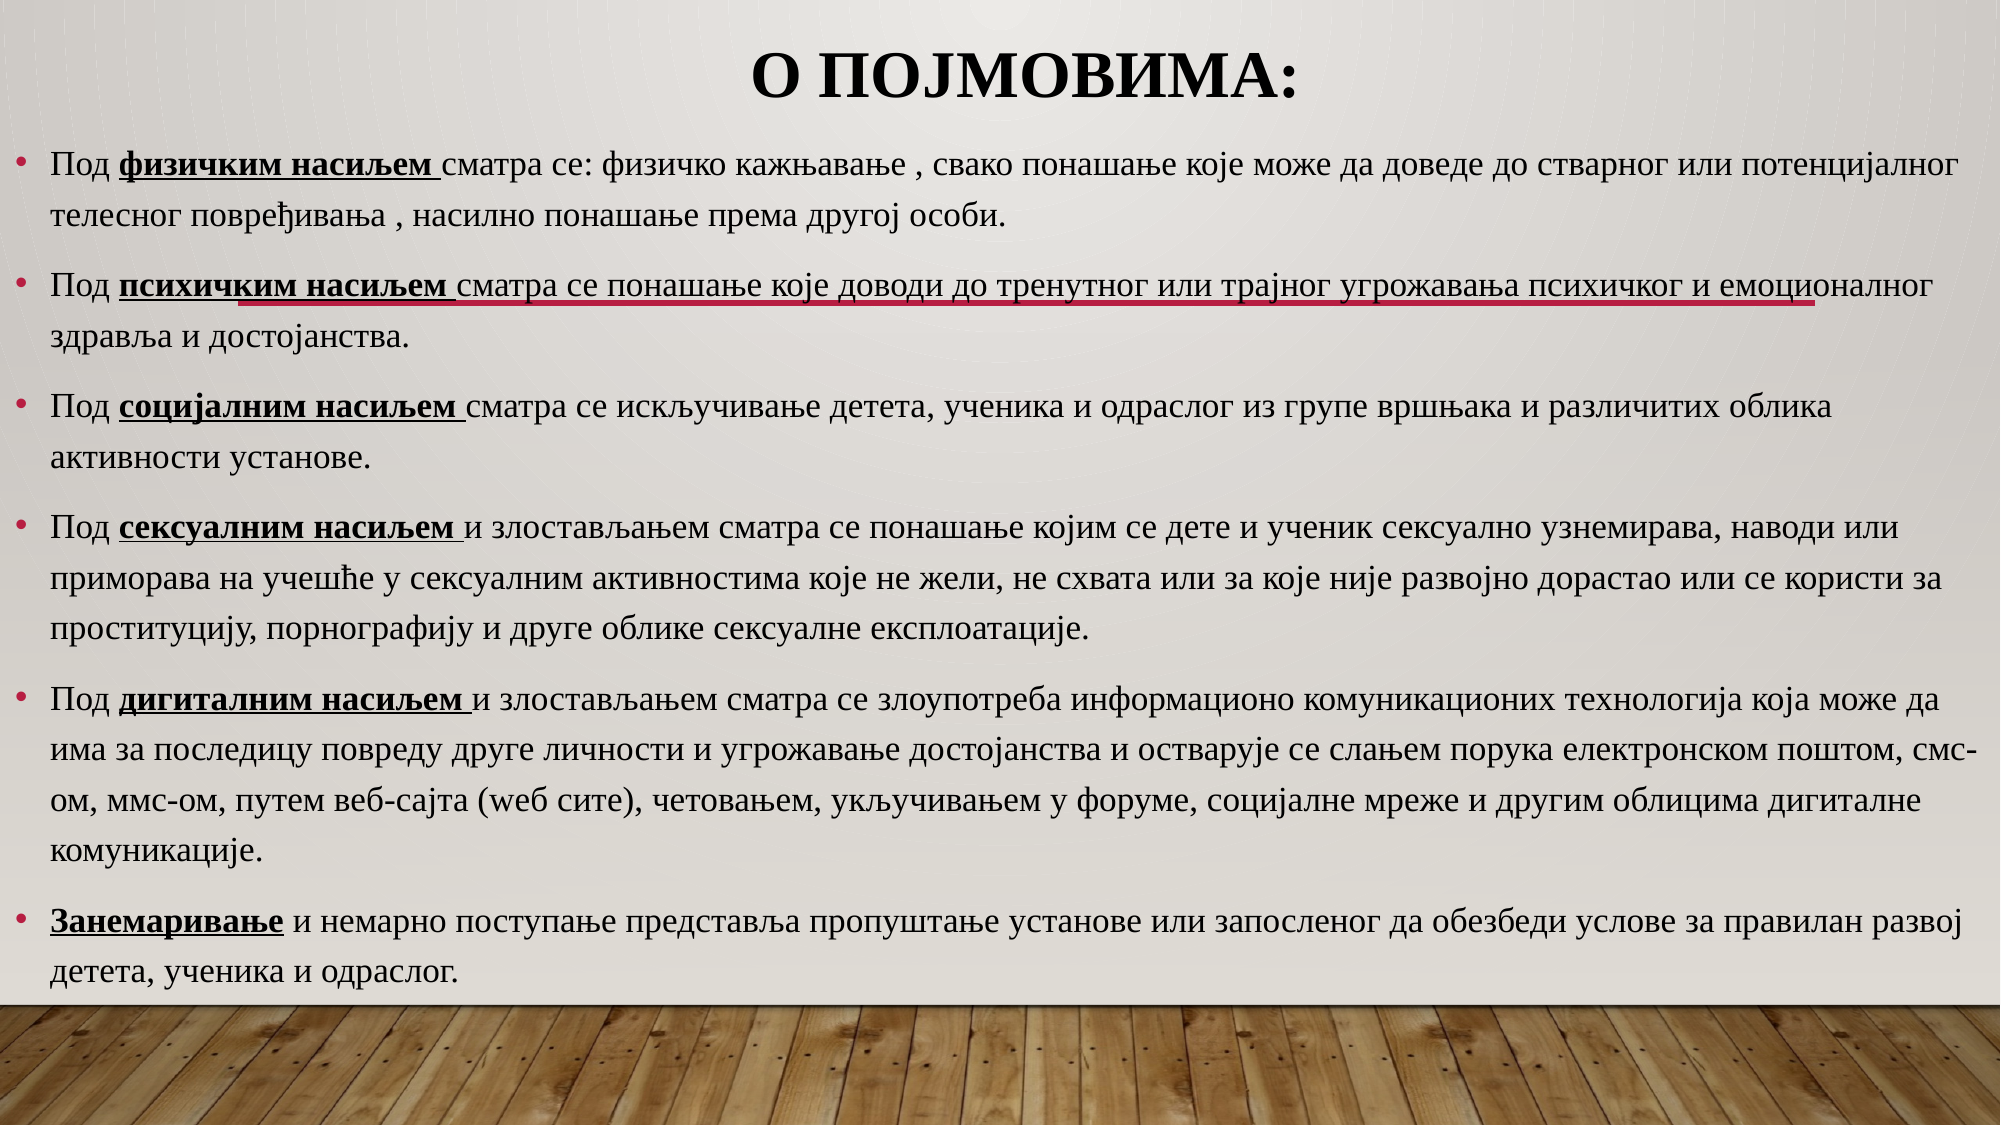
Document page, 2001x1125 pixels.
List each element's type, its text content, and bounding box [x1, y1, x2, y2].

title О ПОЈМОВИМА: [238, 32, 1814, 124]
list Под физичким насиљем сматра се: физичко кажњавање , свако понашање које може да доведе до стварног или потенцијалног телесног повређивања , насилно понашање према другој особи. Под психичким насиљем сматра се понашање које доводи до тренутног или трајног угрожавања психичког и емоционалног здравља и достојанства. Под социјалним насиљем сматра се искључивање детета, ученика и одраслог из групе вршњака и различитих облика активности установе. Под сексуалним насиљем и злостављањем сматра се понашање којим се дете и ученик сексуално узнемирава, наводи или приморава на учешће у сексуалним активностима које не жели, не схвата или за које није развојно дорастао или се користи за проституцију, порнографију и друге облике сексуалне експлоатације. Под дигиталним насиљем и злостављањем сматра се злоупотреба информационо комуникационих технологија која може да има за последицу повреду друге личности и угрожавање достојанства и остварује се слањем порука електронском поштом, смс-ом, ммс-ом, путем веб-сајта (wеб сите), четовањем, укључивањем у форуме, социјалне мреже и другим облицима дигиталне комуникације. Занемаривање и немарно поступање представља пропуштање установе или запосленог да обезбеди услове за правилан развој детета, ученика и одраслог. [0, 124, 2000, 1007]
picture [0, 1007, 2000, 1125]
